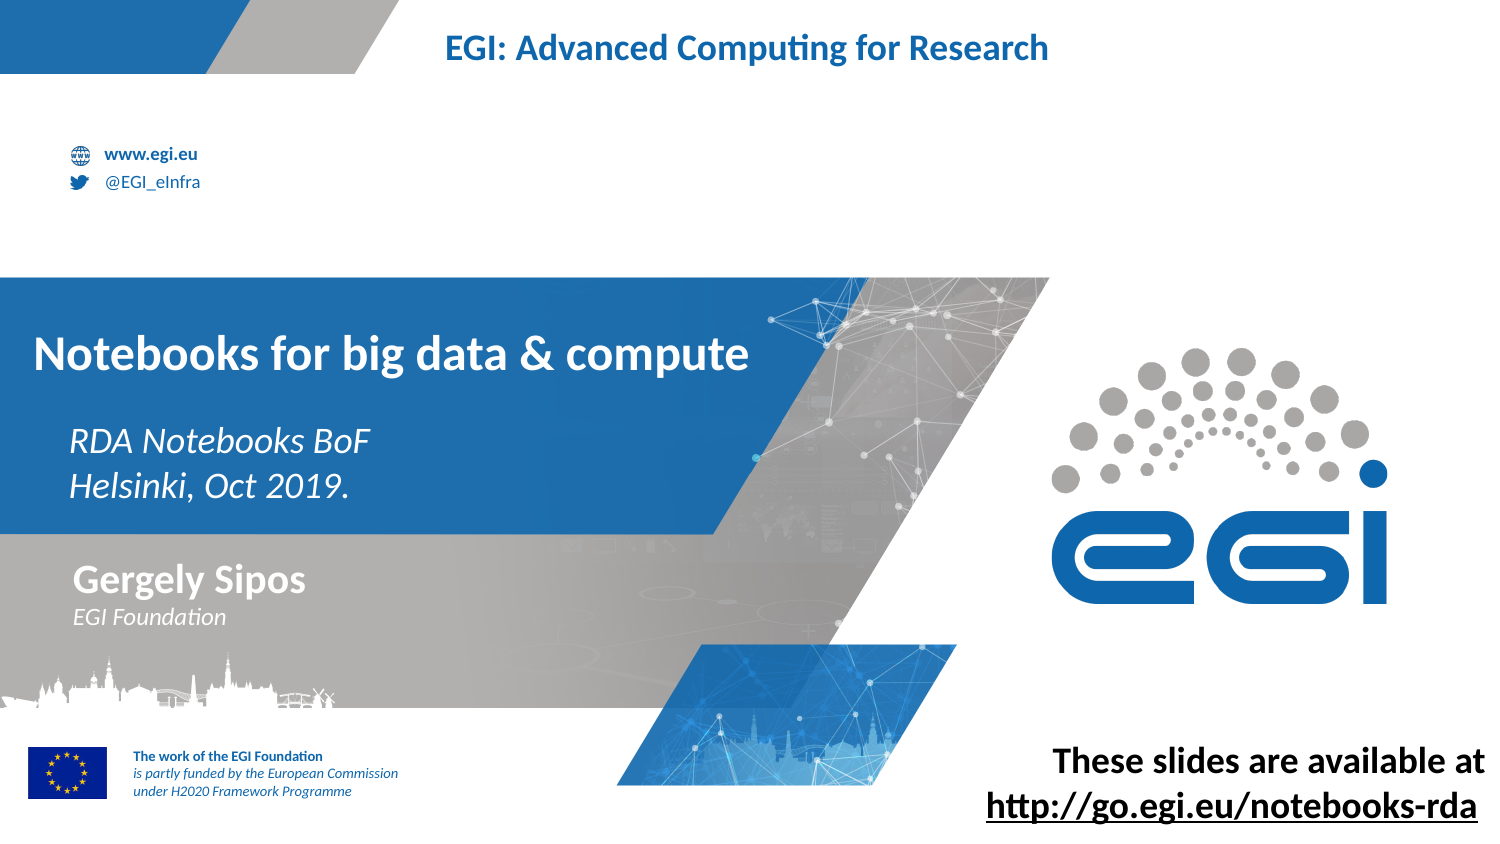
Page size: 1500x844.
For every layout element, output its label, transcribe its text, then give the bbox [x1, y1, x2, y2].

title Notebooks for big data & compute [18, 319, 997, 391]
text_box These slides are available at http://go.egi.eu/notebooks-rda [970, 728, 1500, 834]
list Gergely Sipos [58, 550, 376, 592]
subtitle RDA Notebooks BoF Helsinki, Oct 2019. [54, 408, 800, 522]
list EGI Foundation [58, 596, 376, 638]
picture [0, 0, 1500, 844]
